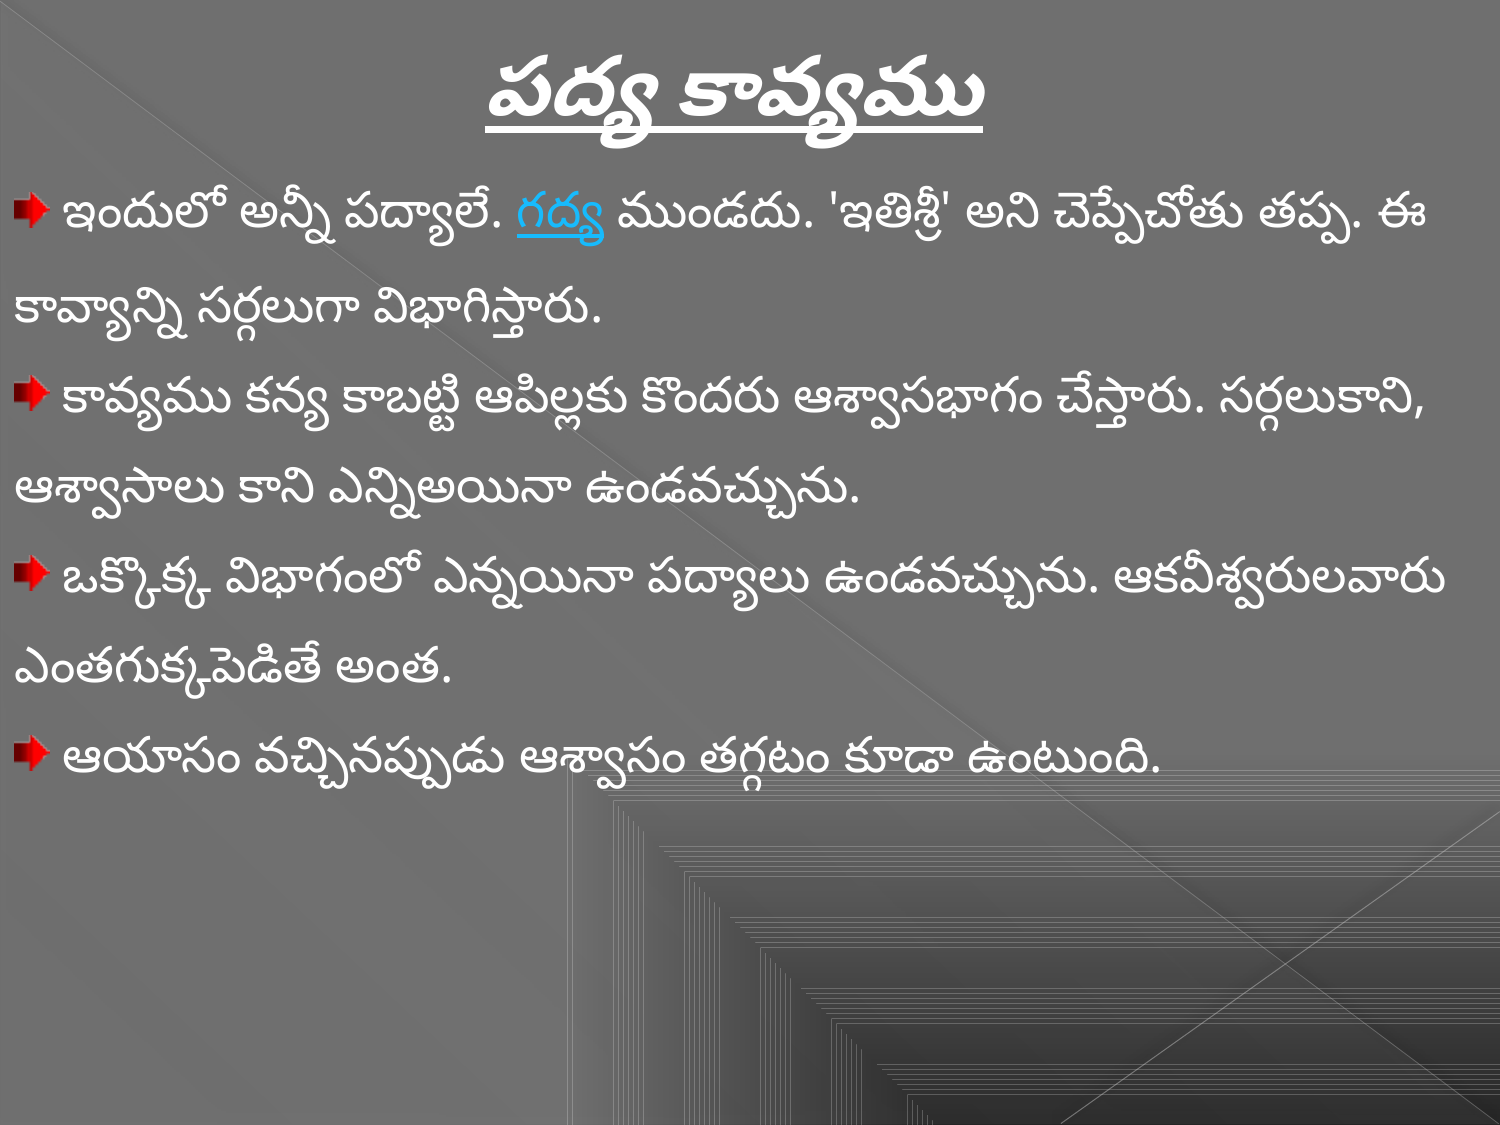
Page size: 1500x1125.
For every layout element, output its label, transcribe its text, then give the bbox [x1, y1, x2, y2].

picture [14, 735, 50, 771]
picture [14, 375, 50, 411]
text_box పద్య కావ్యము [469, 24, 998, 137]
text_box ఇందులో అన్నీ పద్యాలే. గద్య ముండదు. 'ఇతిశ్రీ' అని చెప్పేచోతు తప్ప. ఈ కావ్యాన్ని సర్గలుగా విభాగిస్తారు. కావ్యము కన్య కాబట్టి ఆపిల్లకు కొందరు ఆశ్వాసభాగం చేస్తారు. సర్గలుకాని, ఆశ్వాసాలు కాని ఎన్నిఅయినా ఉండవచ్చును. ఒక్కొక్క విభాగంలో ఎన్నయినా పద్యాలు ఉండవచ్చును. ఆకవీశ్వరులవారు ఎంతగుక్కపెడితే అంత. ఆయాసం వచ్చినప్పుడు ఆశ్వాసం తగ్గటం కూడా ఉంటుంది. [0, 137, 1500, 791]
picture [14, 555, 50, 591]
picture [14, 192, 50, 228]
